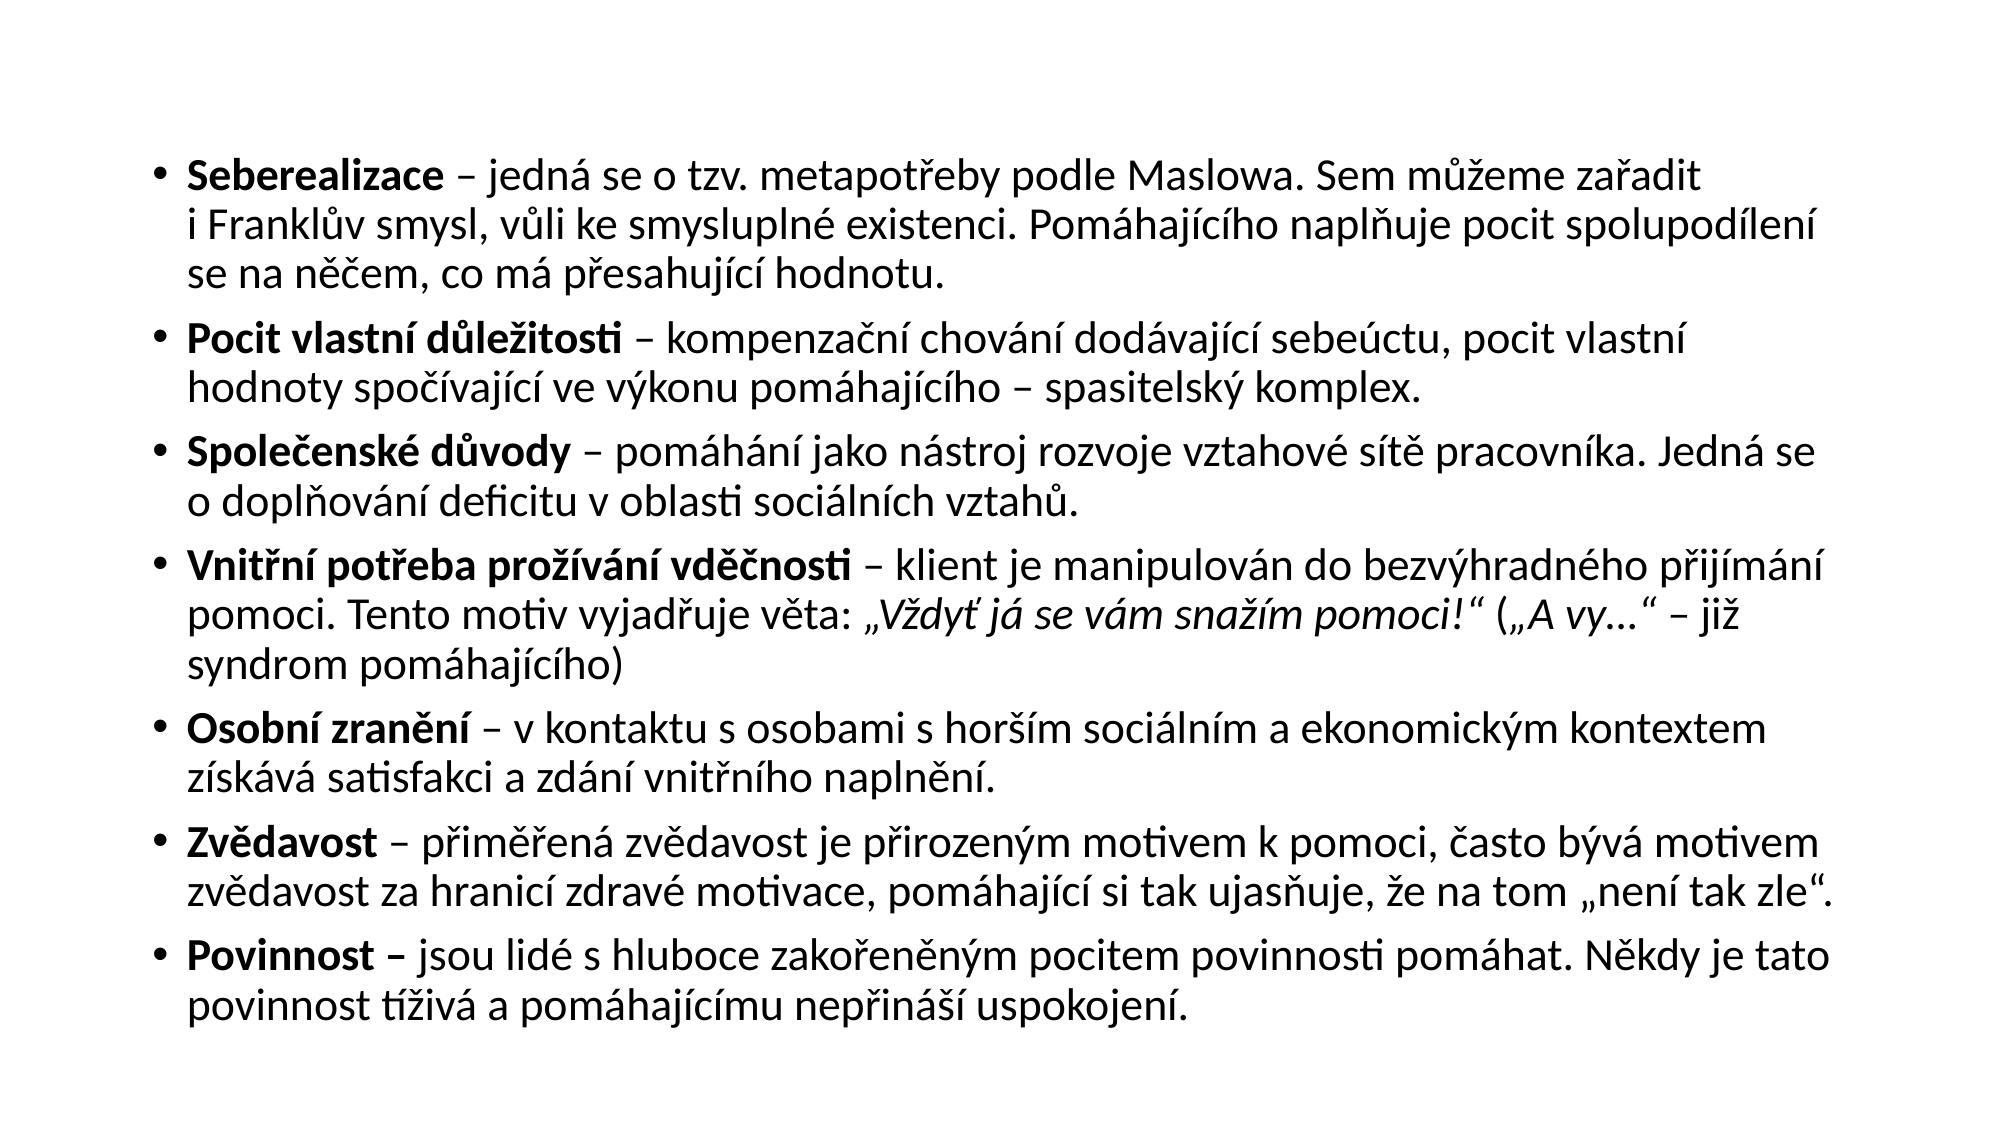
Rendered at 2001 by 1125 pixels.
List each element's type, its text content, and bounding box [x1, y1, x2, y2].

list Seberealizace – jedná se o tzv. metapotřeby podle Maslowa. Sem můžeme zařadit i Franklův smysl, vůli ke smysluplné existenci. Pomáhajícího naplňuje pocit spolupodílení se na něčem, co má přesahující hodnotu. Pocit vlastní důležitosti – kompenzační chování dodávající sebeúctu, pocit vlastní hodnoty spočívající ve výkonu pomáhajícího – spasitelský komplex. Společenské důvody – pomáhání jako nástroj rozvoje vztahové sítě pracovníka. Jedná se o doplňování deficitu v oblasti sociálních vztahů. Vnitřní potřeba prožívání vděčnosti – klient je manipulován do bezvýhradného přijímání pomoci. Tento motiv vyjadřuje věta: „Vždyť já se vám snažím pomoci!“ („A vy…“ – již syndrom pomáhajícího) Osobní zranění – v kontaktu s osobami s horším sociálním a ekonomickým kontextem získává satisfakci a zdání vnitřního naplnění. Zvědavost – přiměřená zvědavost je přirozeným motivem k pomoci, často bývá motivem zvědavost za hranicí zdravé motivace, pomáhající si tak ujasňuje, že na tom „není tak zle“. Povinnost – jsou lidé s hluboce zakořeněným pocitem povinnosti pomáhat. Někdy je tato povinnost tíživá a pomáhajícímu nepřináší uspokojení. [137, 78, 1863, 1062]
